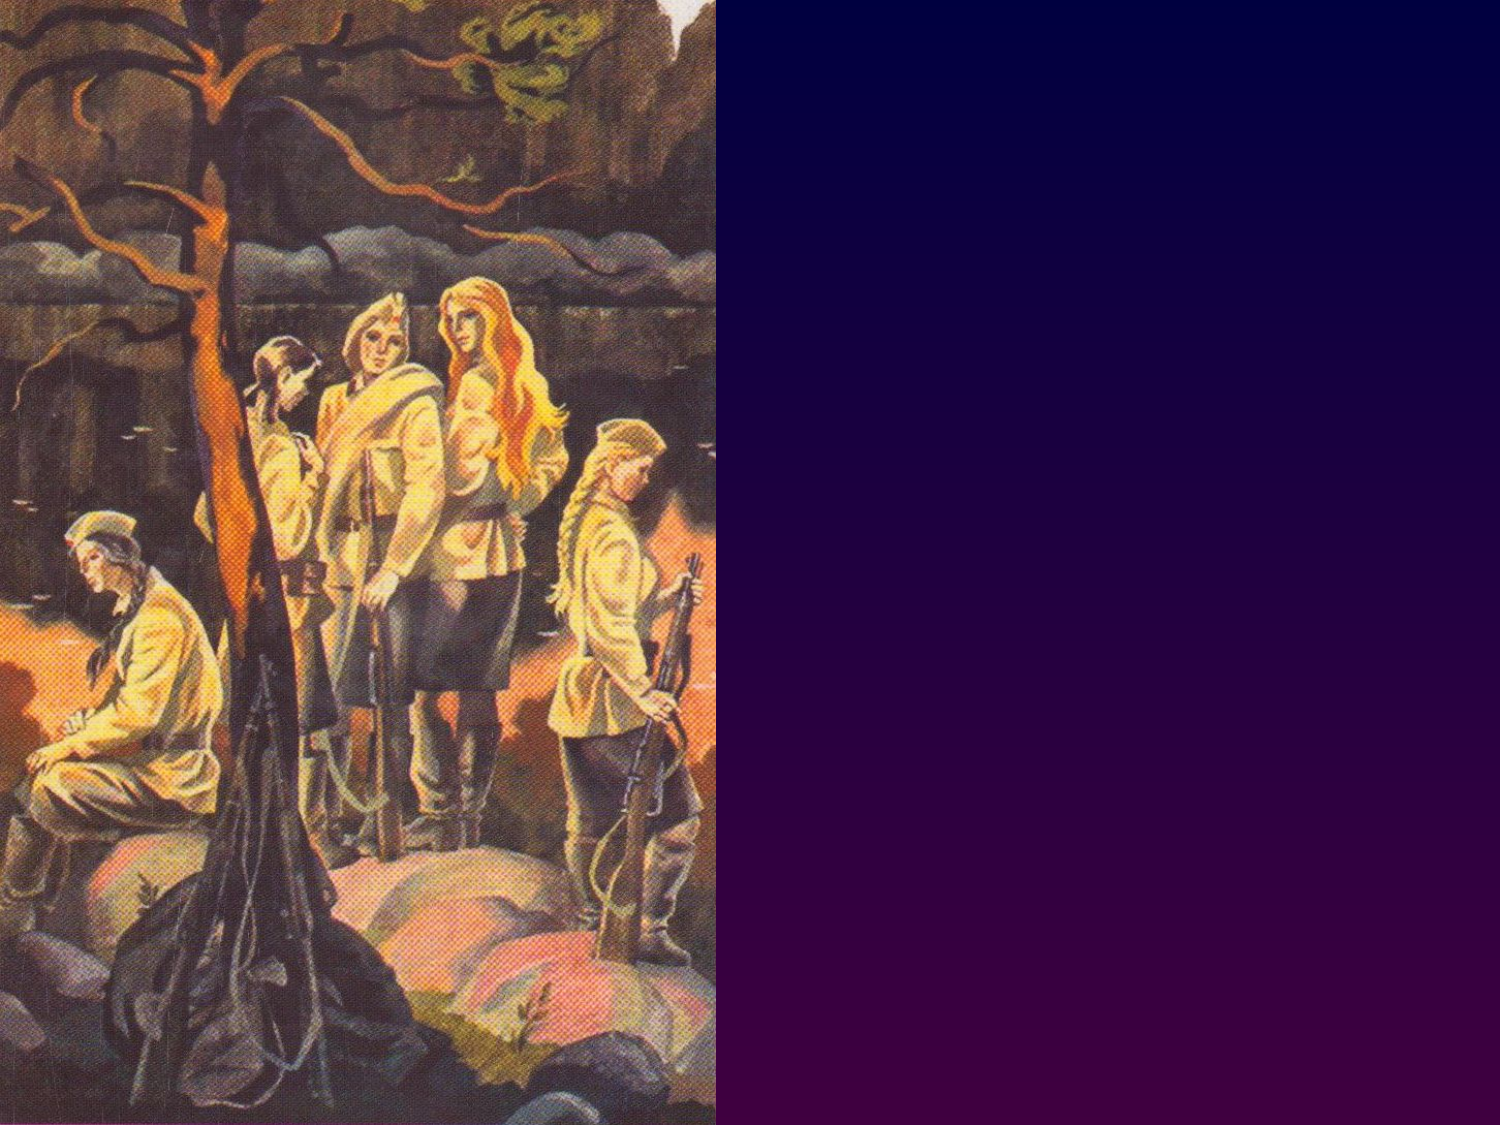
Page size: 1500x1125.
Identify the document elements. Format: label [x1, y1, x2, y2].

picture [0, 0, 716, 1125]
